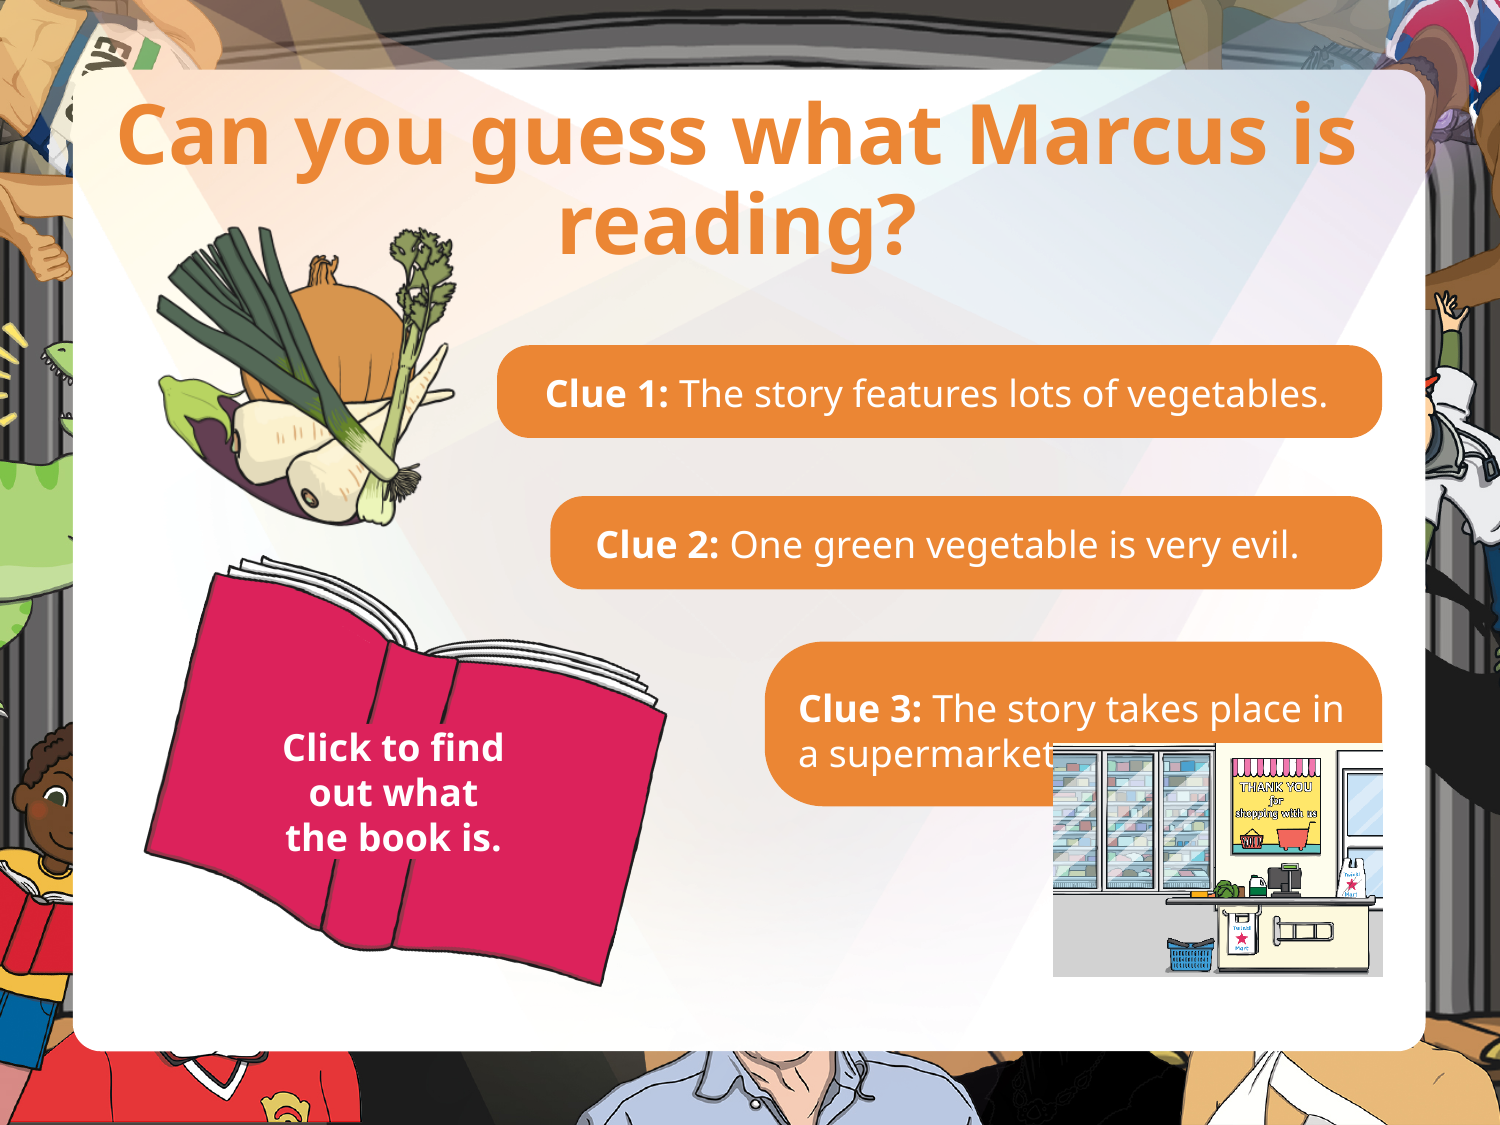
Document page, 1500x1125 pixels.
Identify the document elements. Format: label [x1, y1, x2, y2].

picture [0, 0, 1500, 1125]
text_box [550, 495, 1383, 590]
text_box [764, 641, 1383, 807]
text_box [496, 344, 1383, 439]
